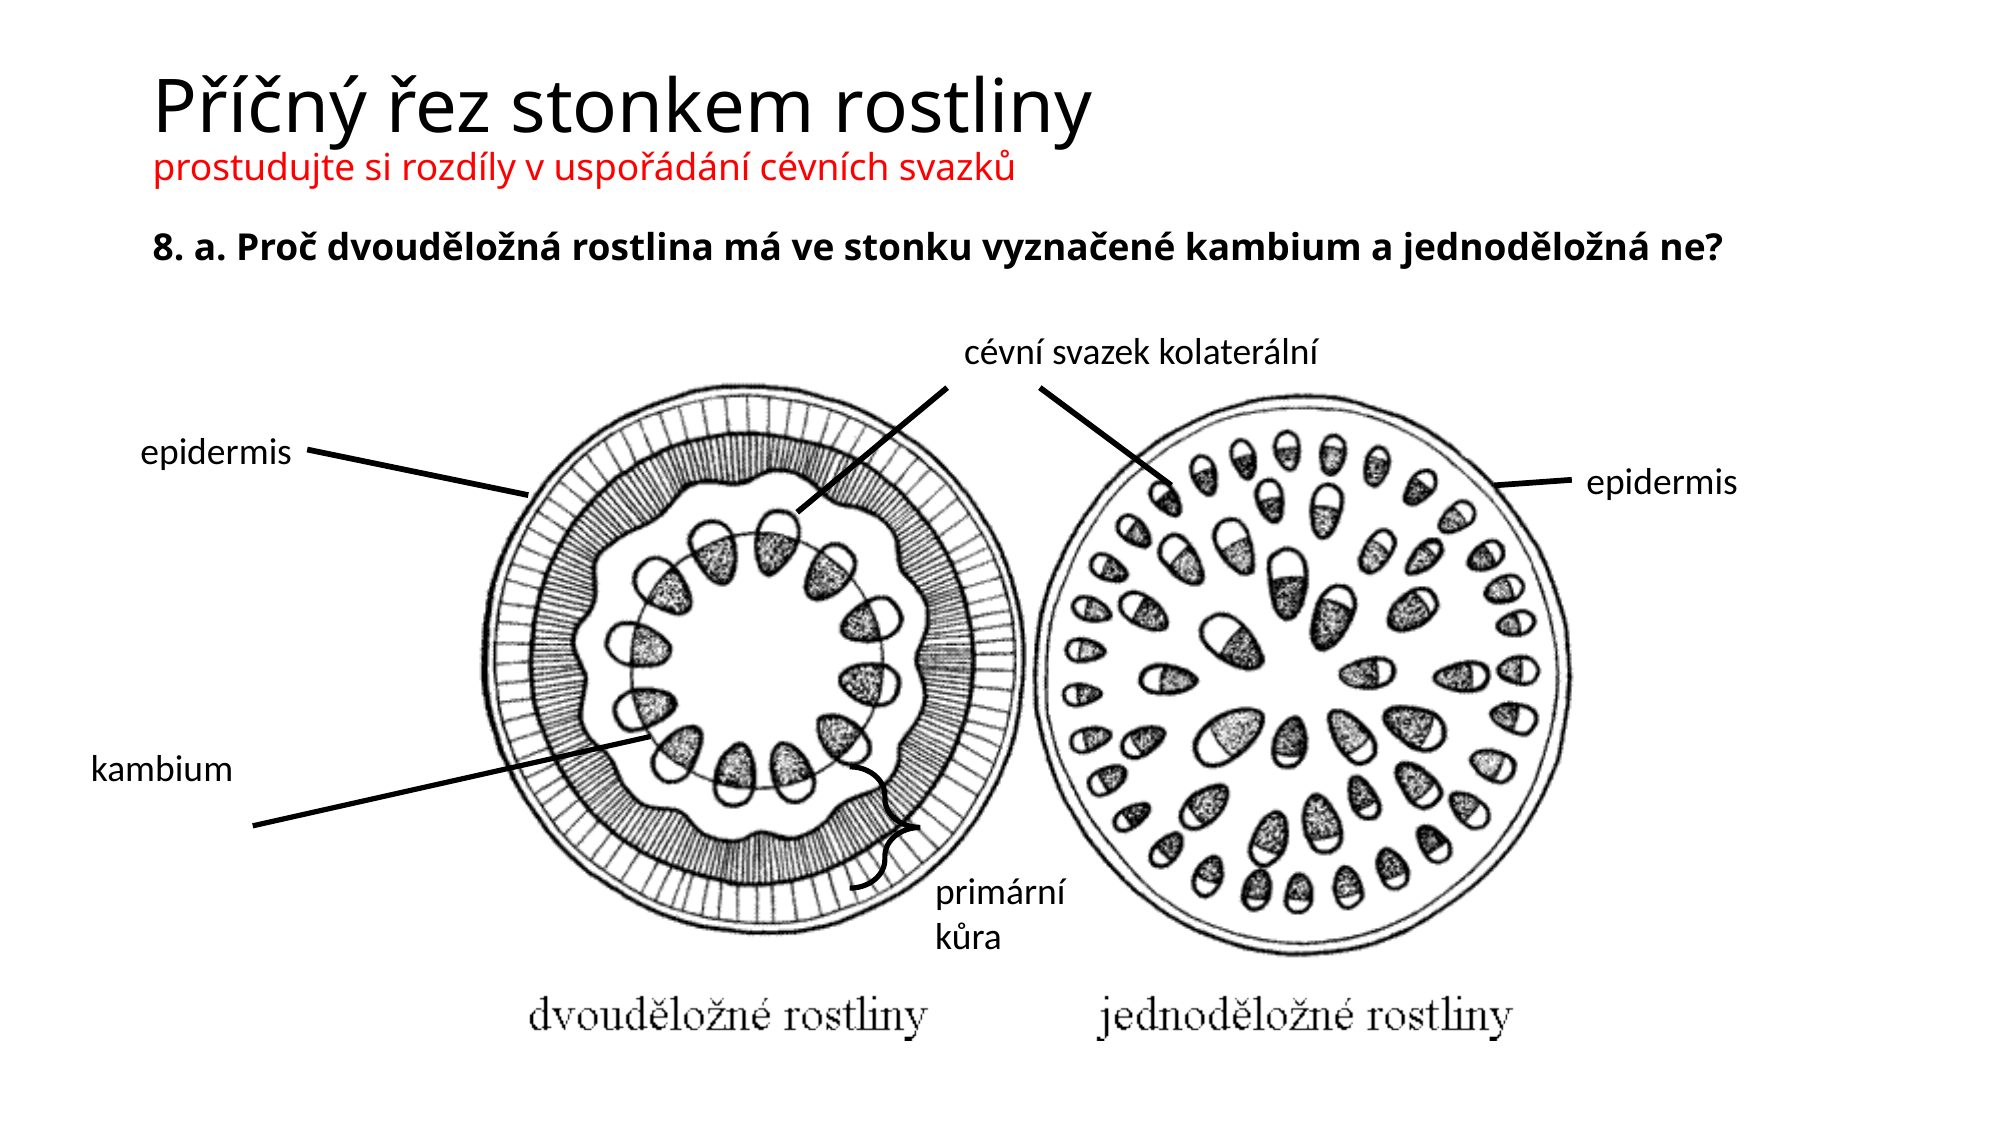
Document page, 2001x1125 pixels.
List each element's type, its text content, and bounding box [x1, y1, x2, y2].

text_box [75, 319, 1755, 1041]
title Příčný řez stonkem rostliny prostudujte si rozdíly v uspořádání cévních svazků 8. a. Proč dvouděložná rostlina má ve stonku vyznačené kambium a jednoděložná ne? [137, 59, 1863, 278]
